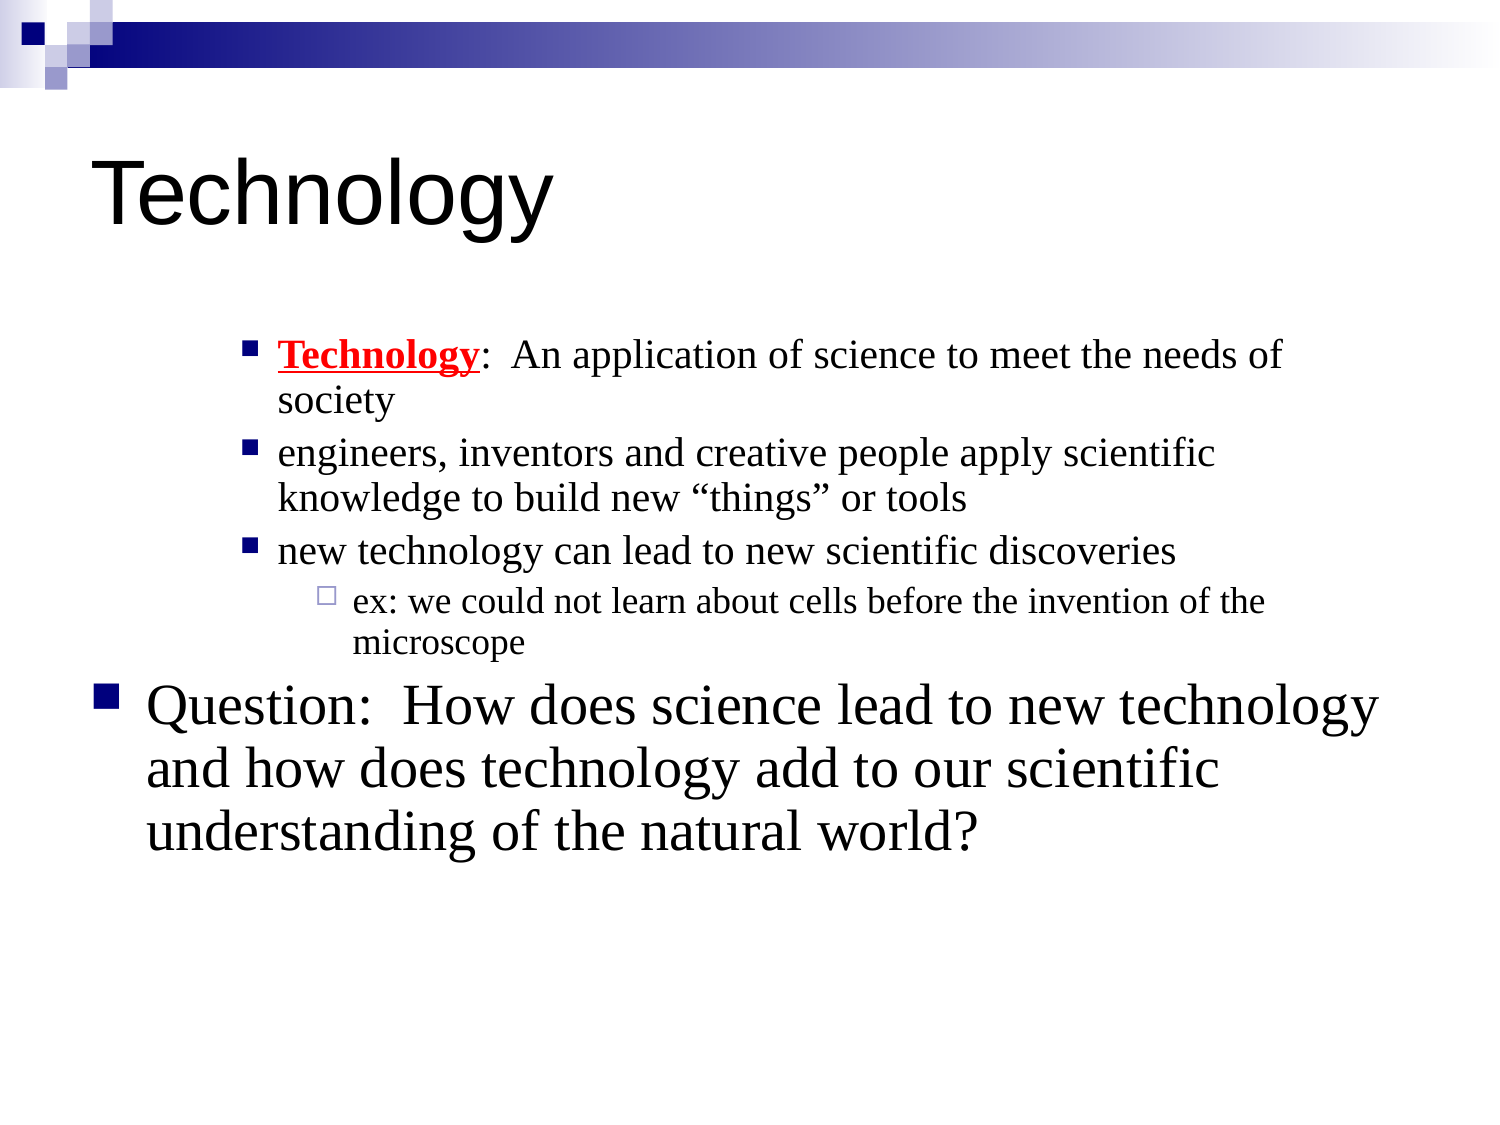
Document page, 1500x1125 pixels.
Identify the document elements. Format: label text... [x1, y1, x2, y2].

title Technology [75, 75, 1425, 300]
list Technology: An application of science to meet the needs of society engineers, inventors and creative people apply scientific knowledge to build new “things” or tools new technology can lead to new scientific discoveries ex: we could not learn about cells before the invention of the microscope Question: How does science lead to new technology and how does technology add to our scientific understanding of the natural world? [75, 324, 1425, 963]
